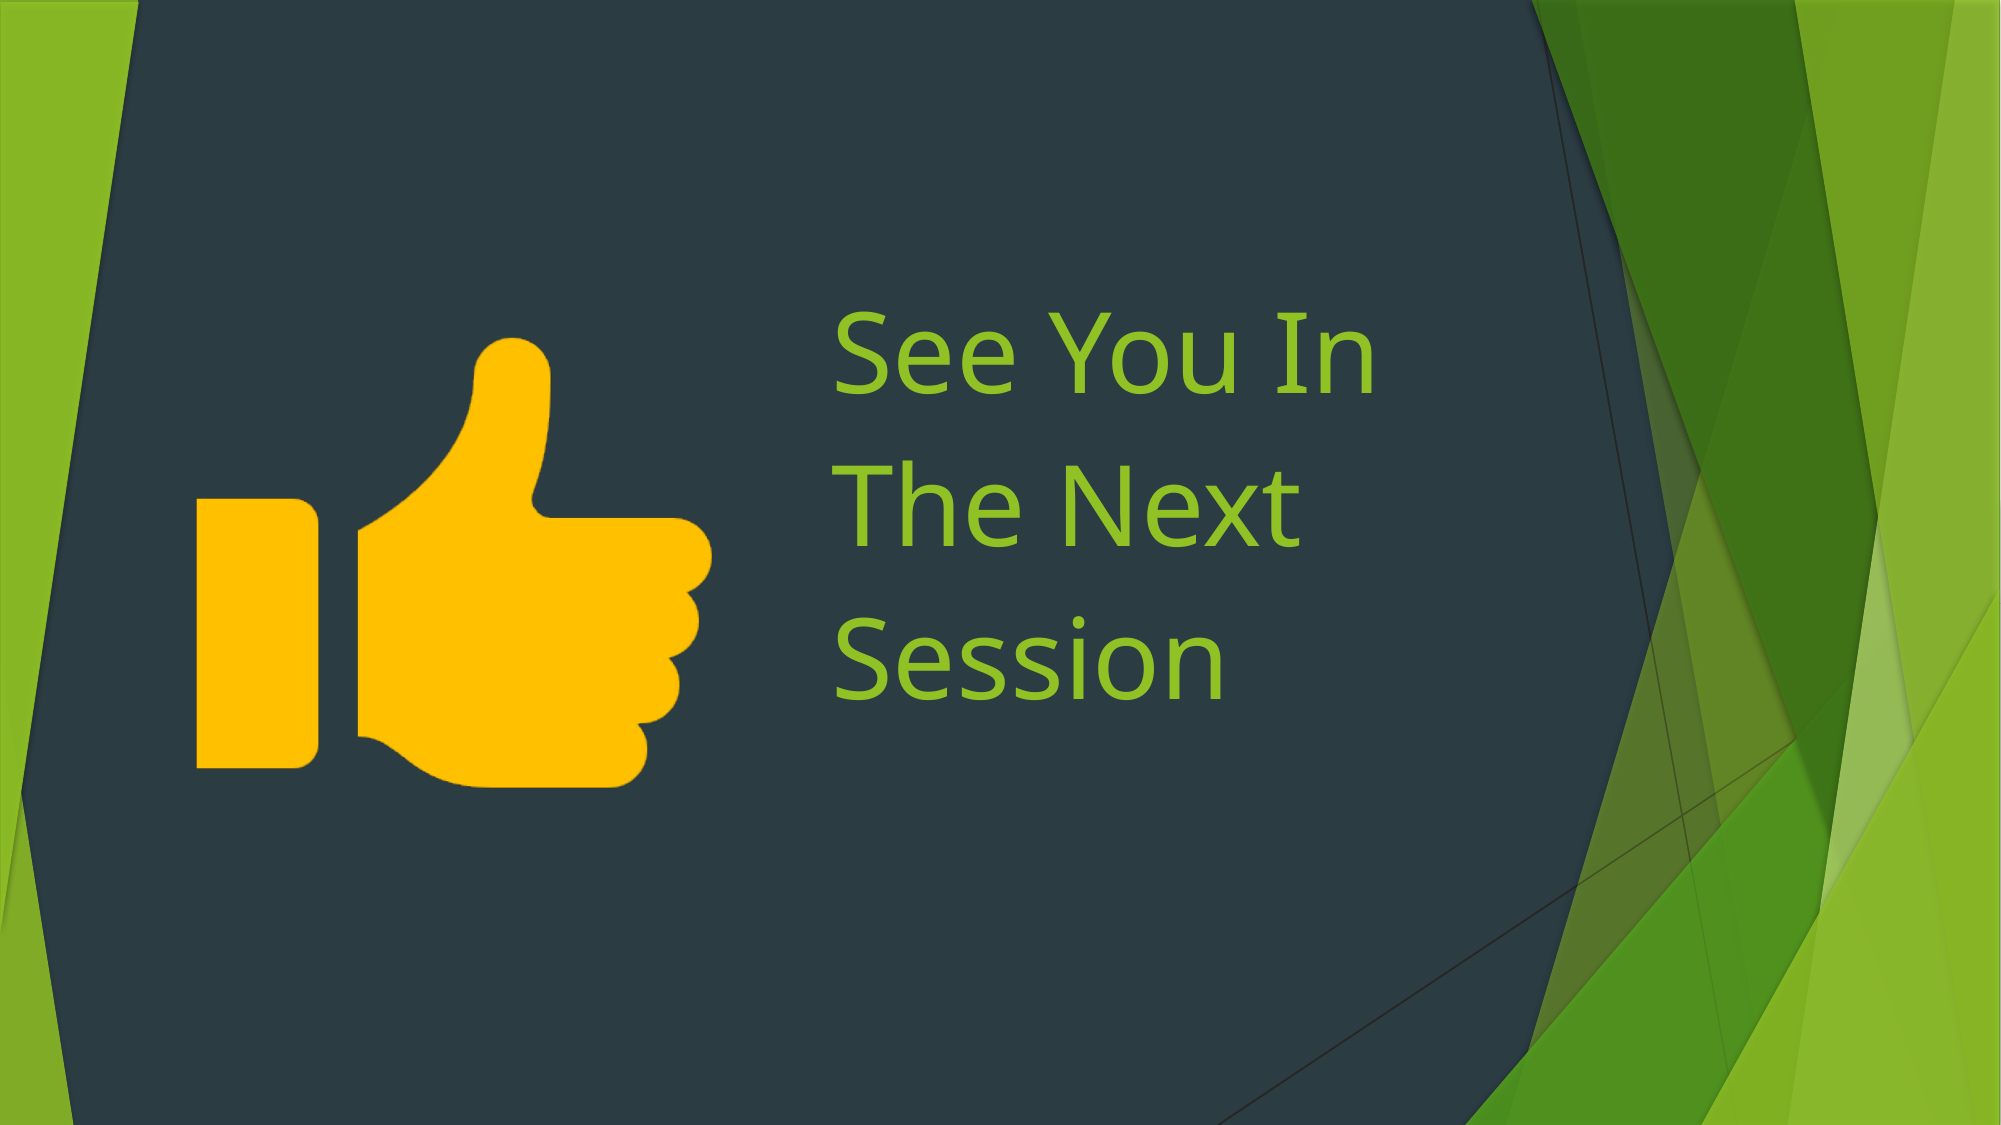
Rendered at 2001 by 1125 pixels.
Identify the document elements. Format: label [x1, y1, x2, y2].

text_box [0, 0, 2000, 1125]
picture [145, 253, 764, 873]
